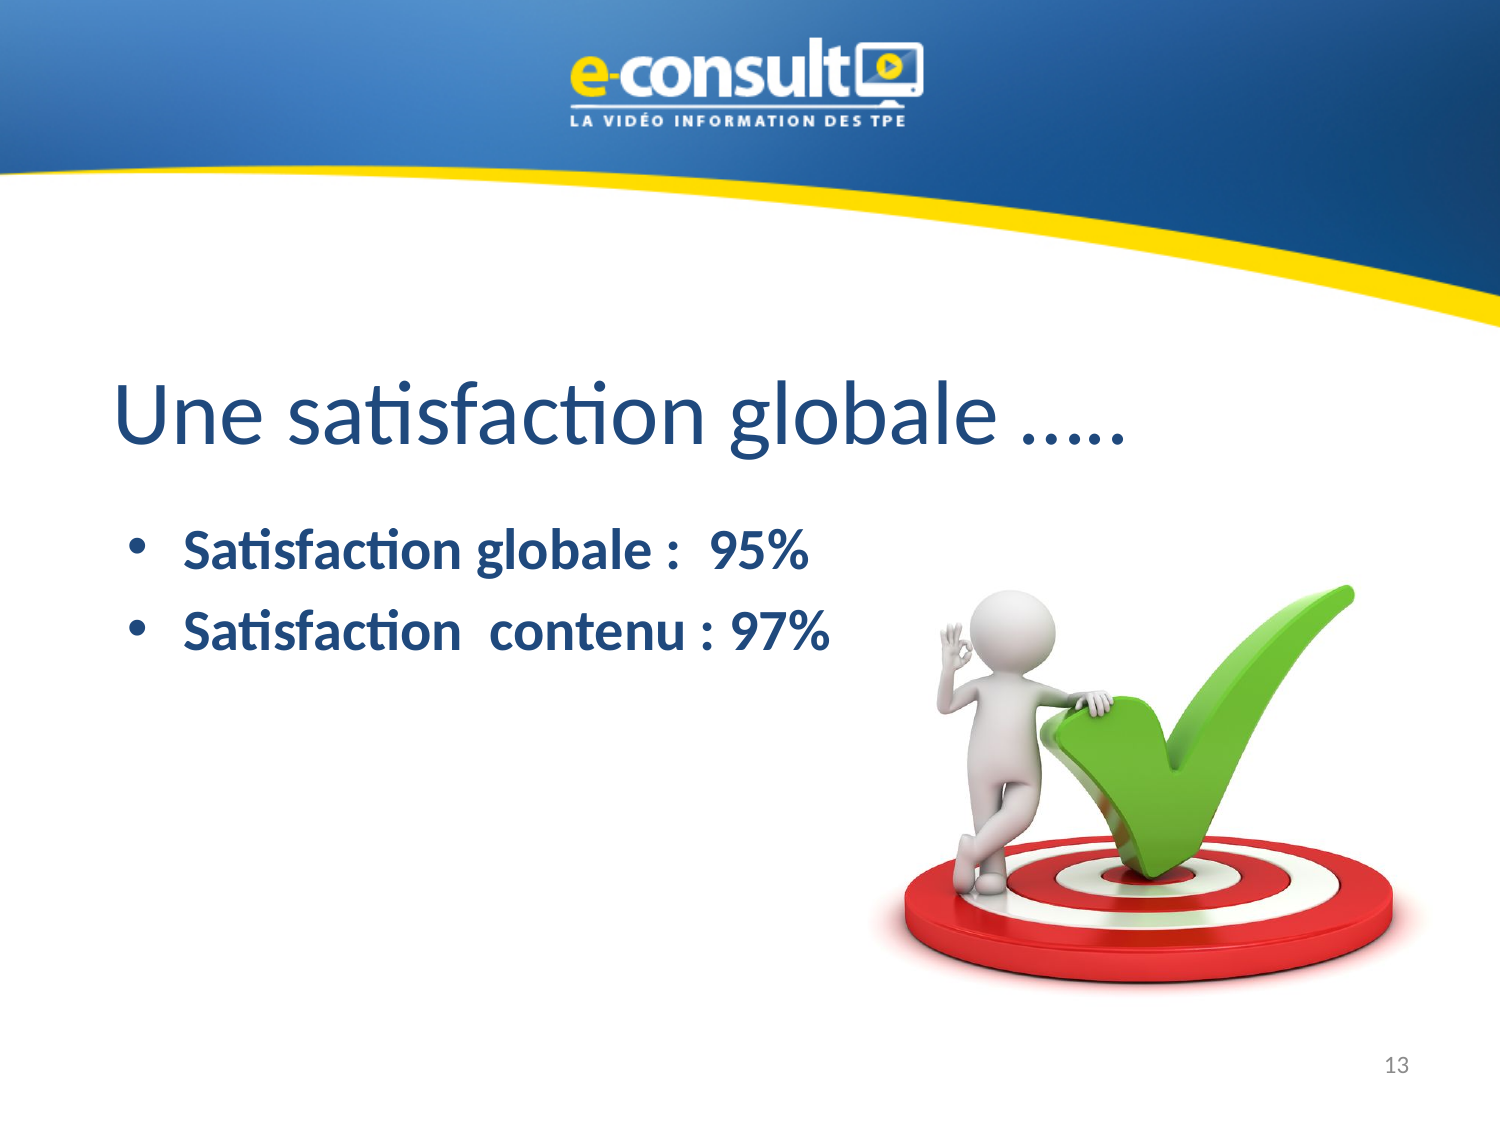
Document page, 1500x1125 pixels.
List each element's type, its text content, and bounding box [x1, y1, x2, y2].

text_box Satisfaction globale : 95% Satisfaction contenu : 97% [112, 503, 904, 693]
slide_number 13 [1074, 1024, 1425, 1103]
title Une satisfaction globale ….. [0, 314, 1297, 502]
picture [0, 0, 1500, 1125]
